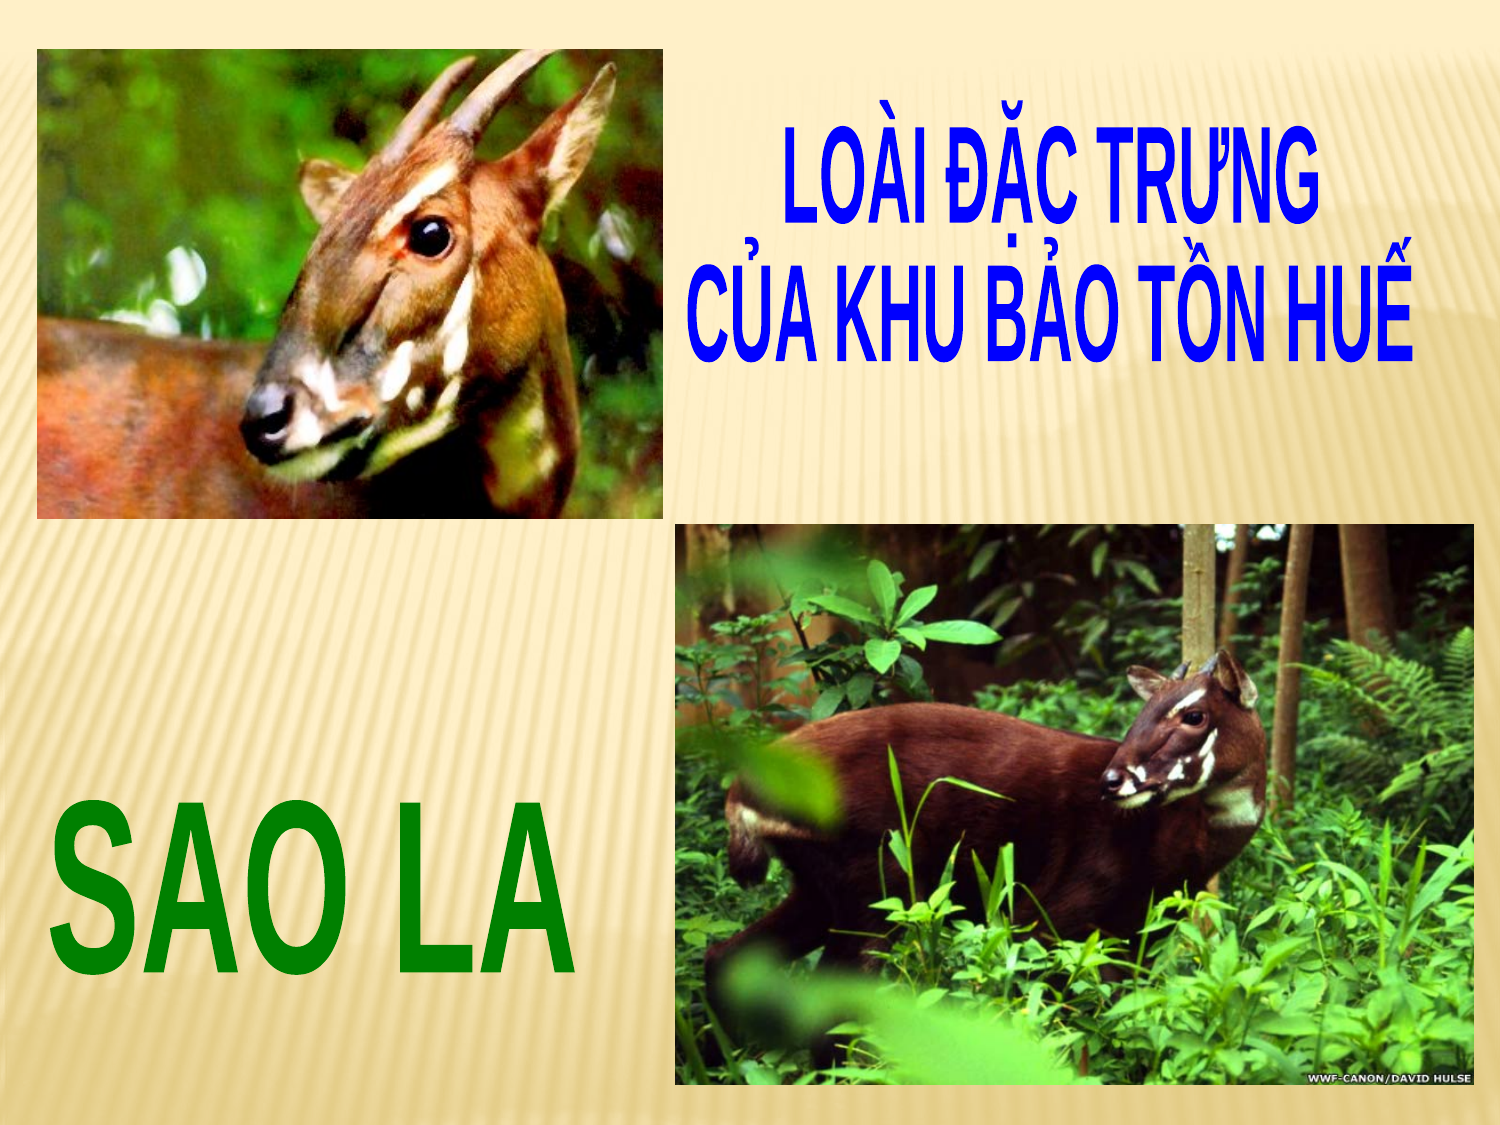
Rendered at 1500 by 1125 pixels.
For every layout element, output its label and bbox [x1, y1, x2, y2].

picture [37, 49, 663, 520]
picture [674, 524, 1474, 1086]
